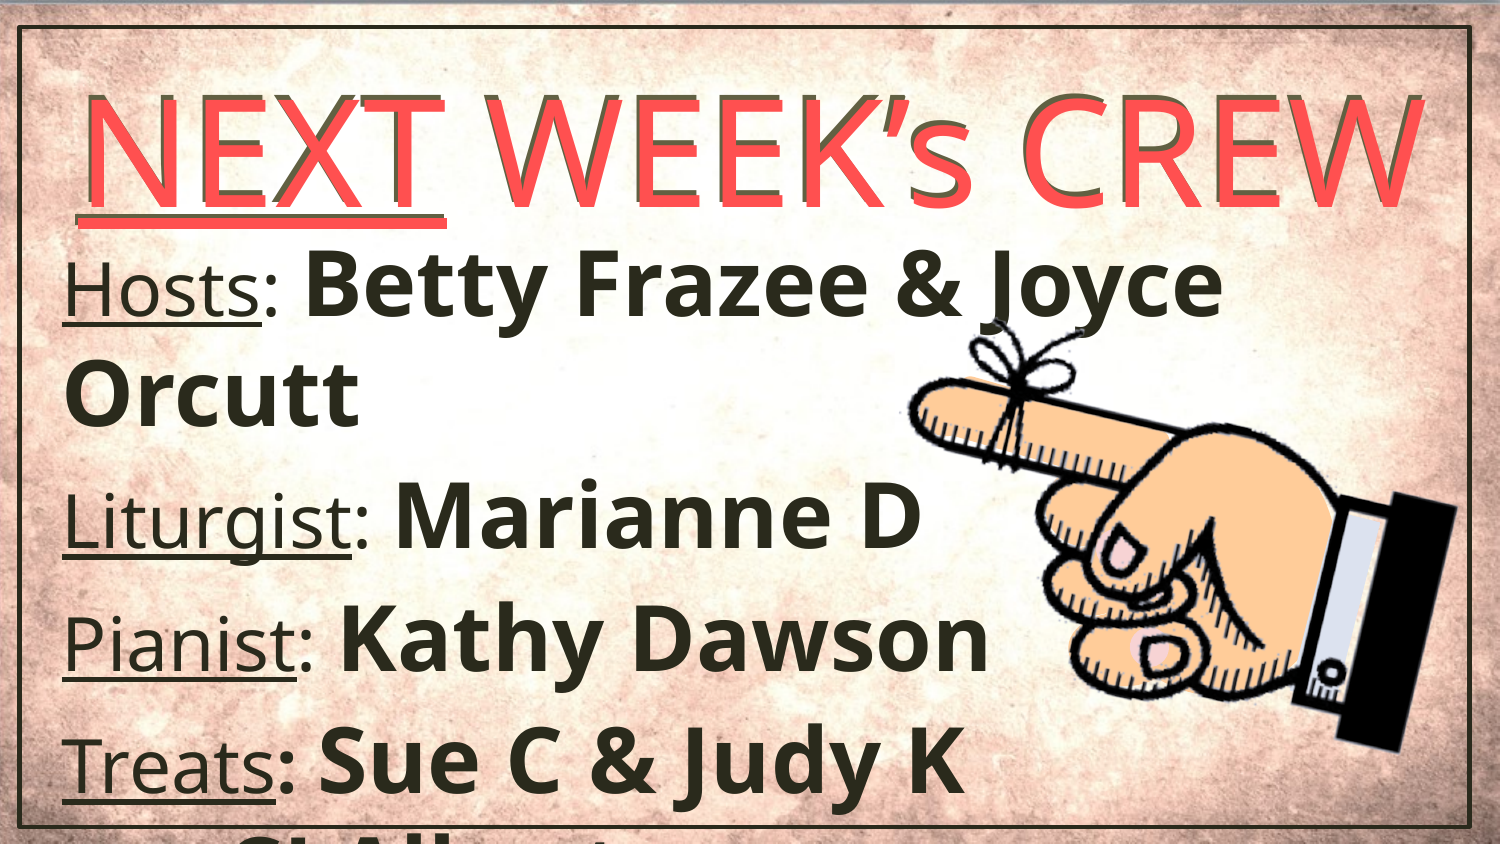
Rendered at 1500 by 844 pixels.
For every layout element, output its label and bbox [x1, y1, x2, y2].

picture [0, 0, 1500, 844]
text_box [911, 388, 981, 692]
